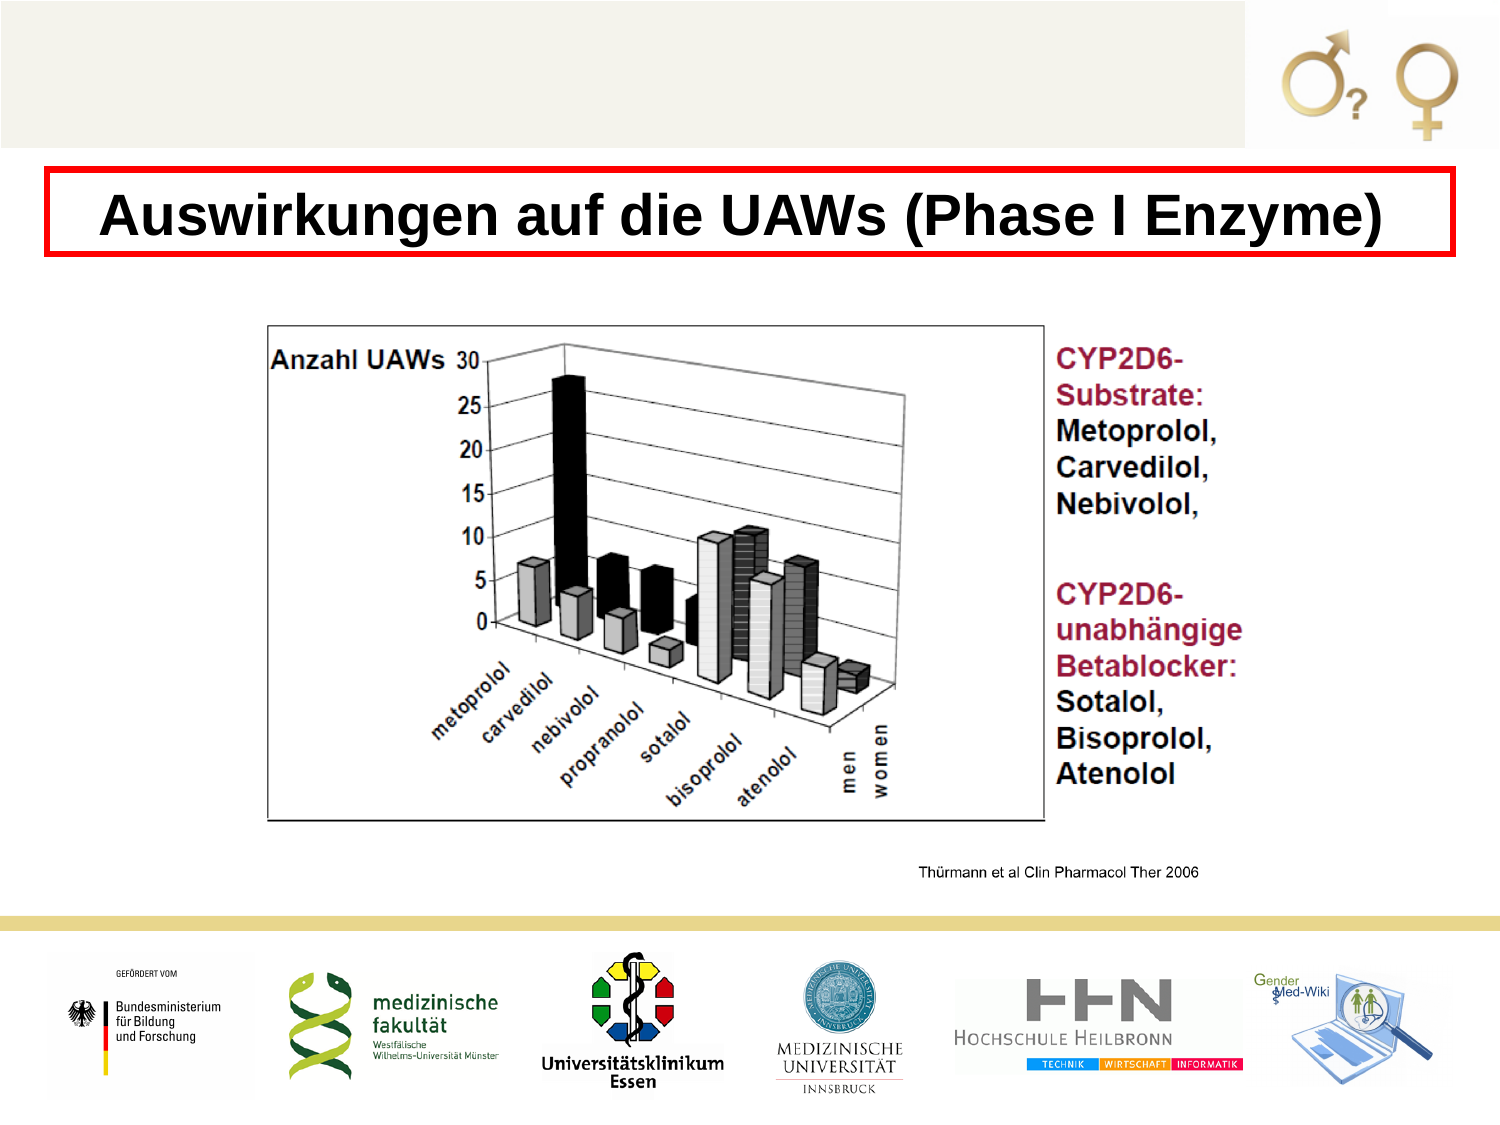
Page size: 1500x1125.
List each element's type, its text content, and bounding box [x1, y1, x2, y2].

picture [1245, 0, 1500, 149]
picture [47, 952, 255, 1100]
text_box Auswirkungen auf die UAWs (Phase I Enzyme) [47, 169, 1453, 255]
picture [1246, 965, 1453, 1087]
picture [289, 952, 1243, 1100]
picture [253, 290, 1252, 899]
